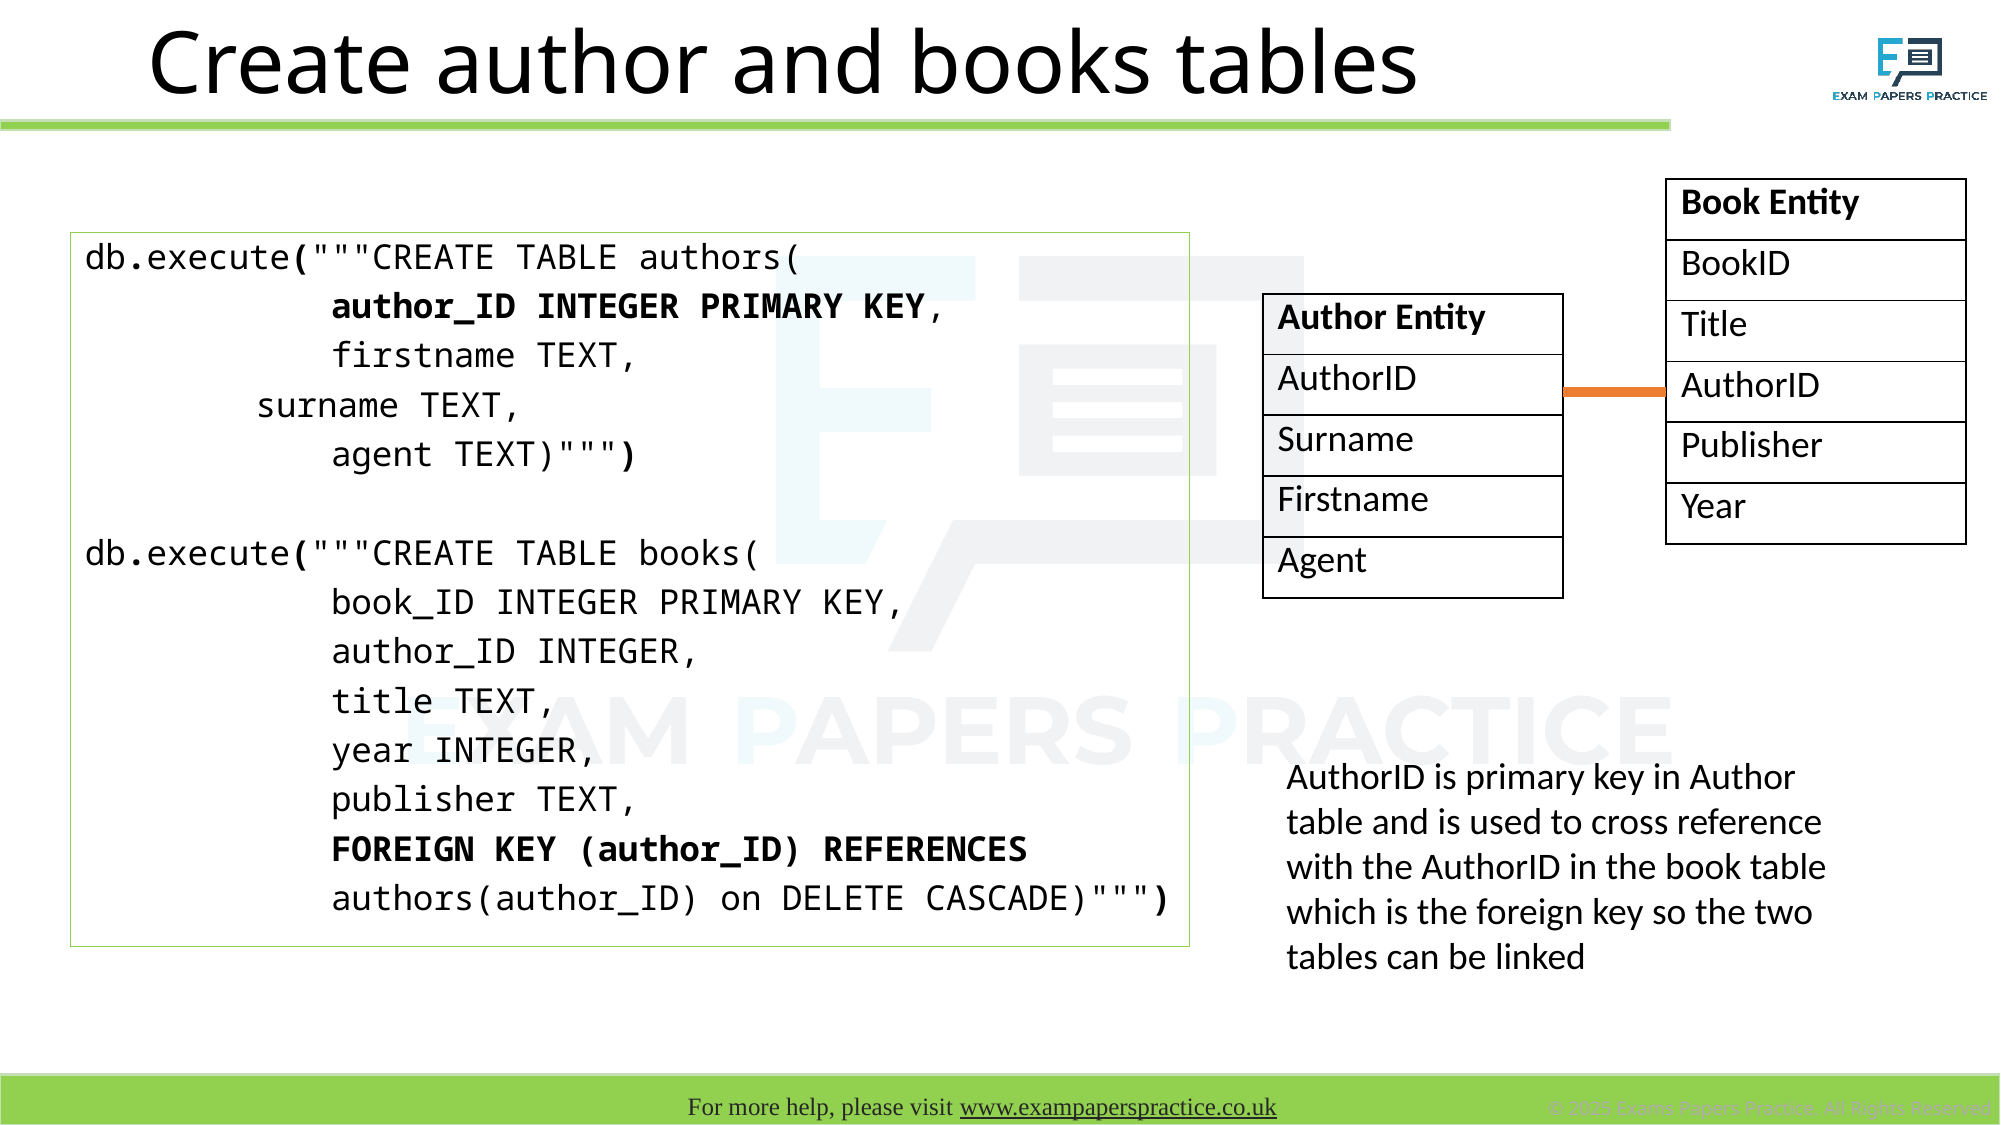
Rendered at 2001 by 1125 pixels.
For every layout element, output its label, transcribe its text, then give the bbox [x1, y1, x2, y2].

table_cell Title [1667, 301, 1965, 361]
list db.execute("""CREATE TABLE authors( author_ID INTEGER PRIMARY KEY, firstname TEXT, surname TEXT, agent TEXT)""") db.execute("""CREATE TABLE books( book_ID INTEGER PRIMARY KEY, author_ID INTEGER, title TEXT, year INTEGER, publisher TEXT, FOREIGN KEY (author_ID) REFERENCES authors(author_ID) on DELETE CASCADE)""") [70, 232, 1190, 947]
table_header Book Entity [1667, 180, 1965, 239]
table_cell Agent [1264, 538, 1562, 597]
table_cell AuthorID [1667, 362, 1965, 421]
text_box AuthorID is primary key in Author table and is used to cross reference with the AuthorID in the book table which is the foreign key so the two tables can be linked [1271, 699, 1844, 985]
table_cell BookID [1667, 241, 1965, 300]
table_header Author Entity [1264, 295, 1562, 354]
table_cell Firstname [1264, 477, 1562, 536]
table_cell AuthorID [1264, 355, 1562, 414]
title Create author and books tables [132, 11, 1858, 121]
table_cell Publisher [1667, 423, 1965, 482]
table_cell Surname [1264, 416, 1562, 475]
table_cell Year [1667, 484, 1965, 543]
